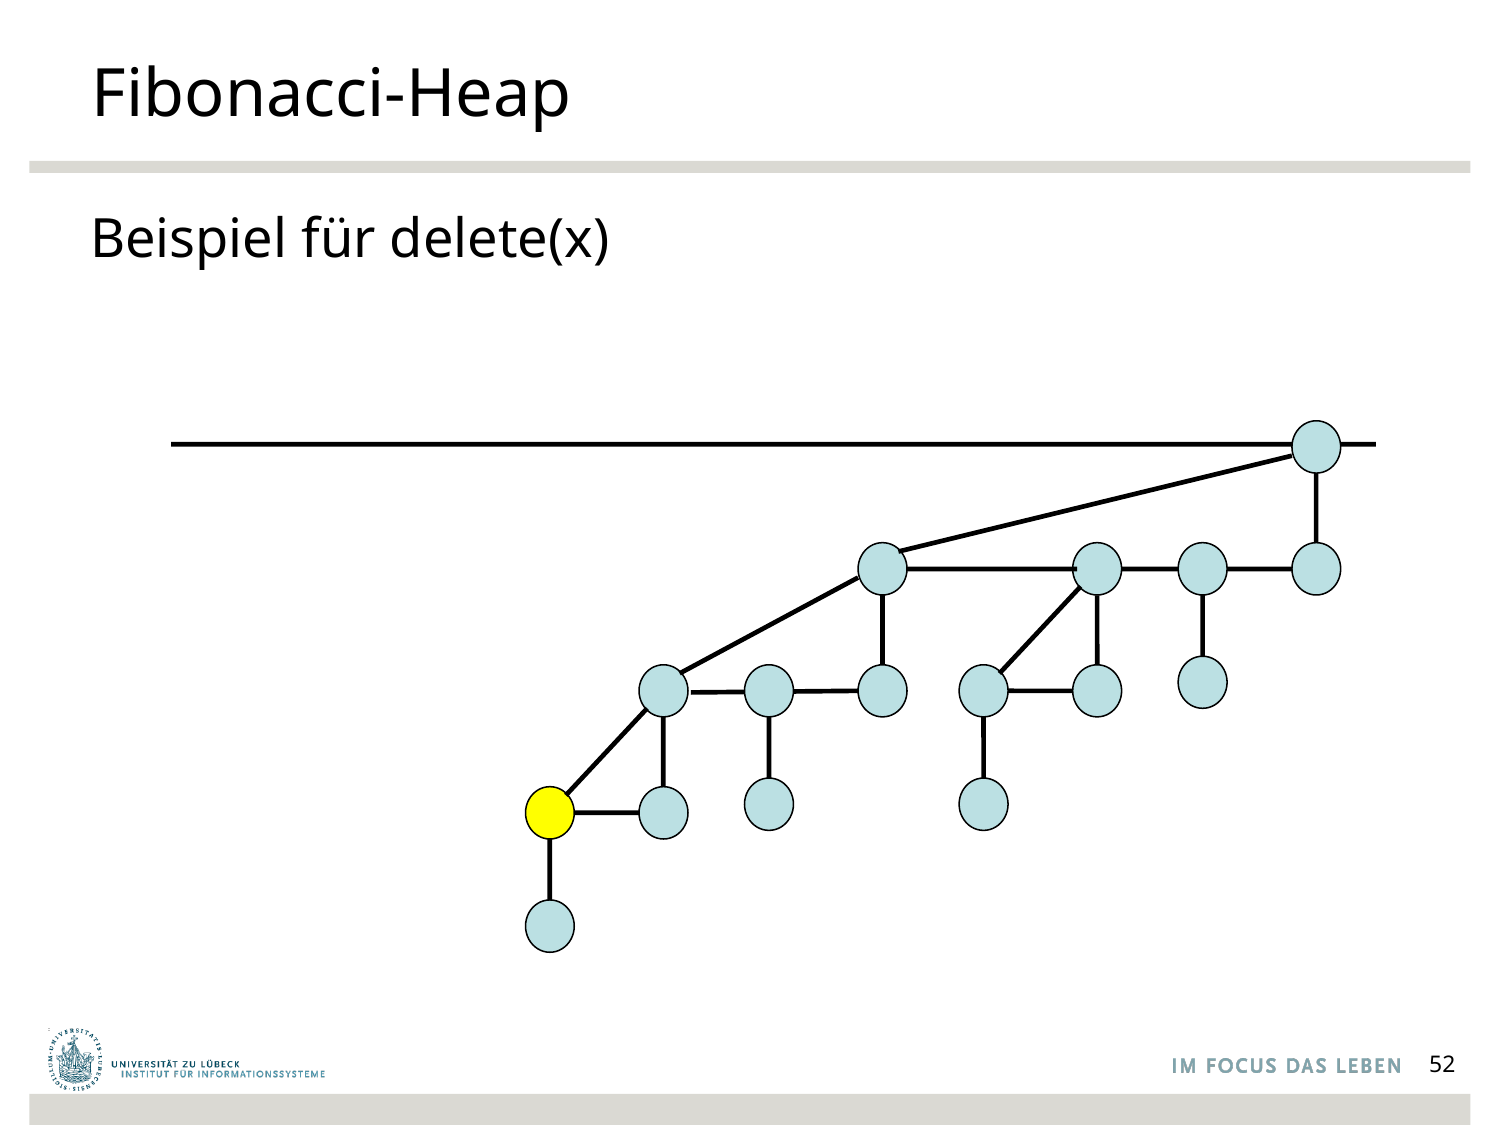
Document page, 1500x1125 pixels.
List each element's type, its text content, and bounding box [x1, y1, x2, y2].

slide_number 52 [1305, 1050, 1471, 1083]
text_box [1291, 420, 1341, 474]
picture [1173, 1058, 1305, 1073]
text_box [858, 664, 908, 717]
text_box [525, 786, 575, 839]
text_box [744, 664, 794, 717]
text_box [858, 542, 908, 595]
list Beispiel für delete(x) [75, 196, 1425, 1012]
text_box [1072, 664, 1122, 717]
text_box [744, 778, 794, 831]
text_box [1291, 542, 1341, 595]
text_box [639, 664, 688, 717]
text_box [1178, 656, 1228, 709]
title Fibonacci-Heap [76, 42, 1427, 126]
text_box [639, 786, 688, 839]
text_box [525, 899, 575, 953]
text_box [959, 664, 1009, 717]
text_box [1178, 542, 1228, 595]
text_box [959, 778, 1009, 831]
text_box [1072, 542, 1122, 595]
